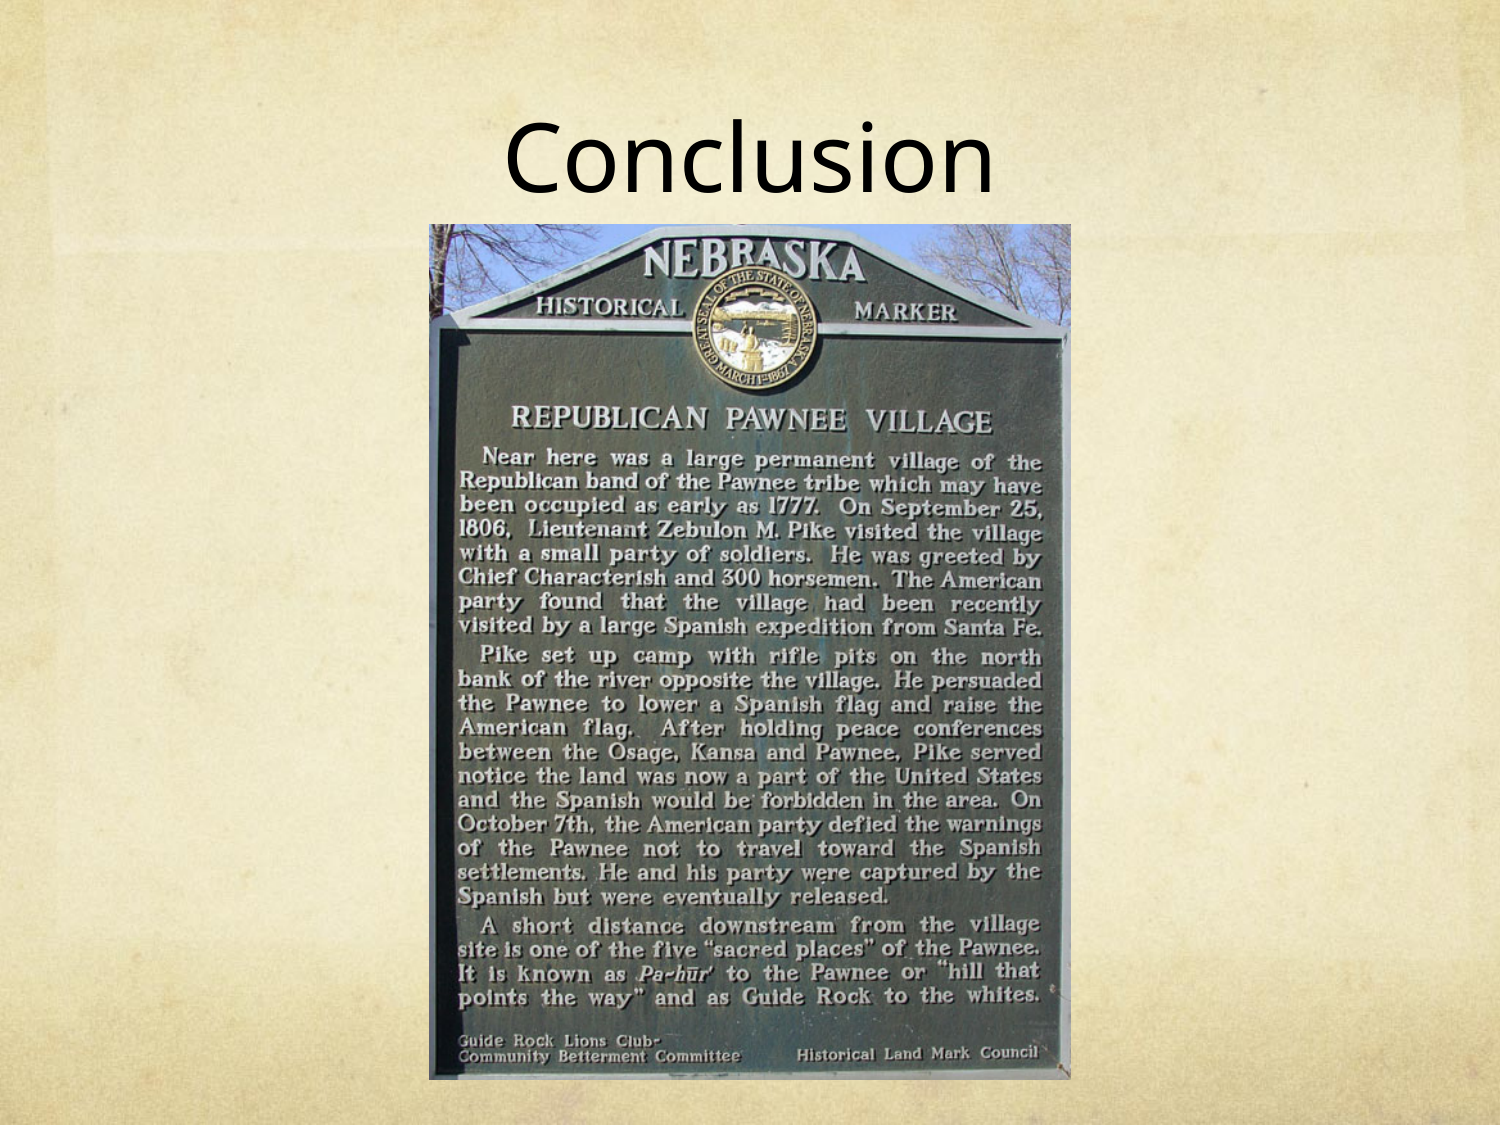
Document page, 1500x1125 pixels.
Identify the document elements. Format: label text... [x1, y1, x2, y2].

title Conclusion [150, 82, 1350, 225]
picture [0, 0, 1500, 1125]
